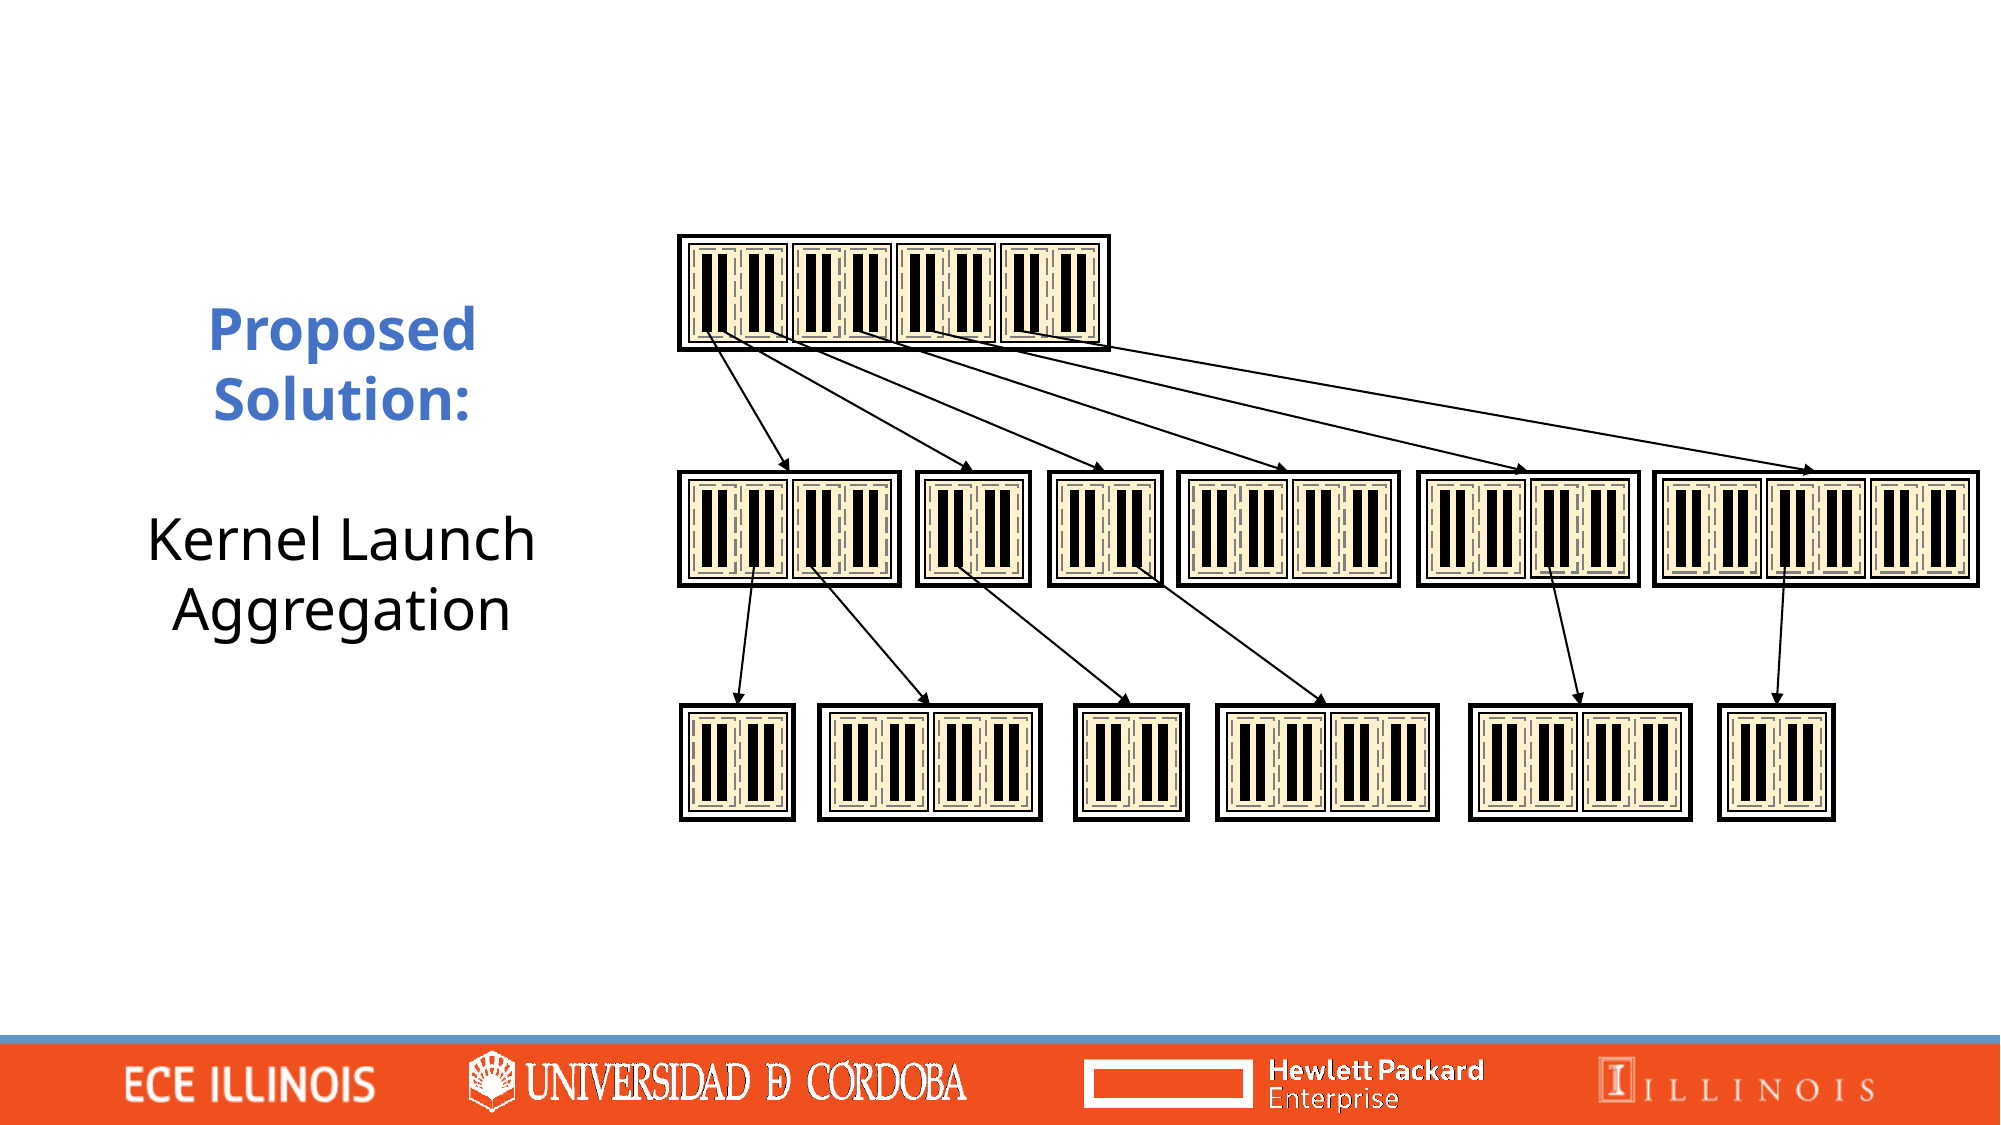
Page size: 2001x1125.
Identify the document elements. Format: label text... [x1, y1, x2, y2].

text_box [679, 235, 1978, 820]
text_box Proposed Solution: Kernel Launch Aggregation [98, 284, 587, 649]
picture [0, 1035, 2000, 1125]
